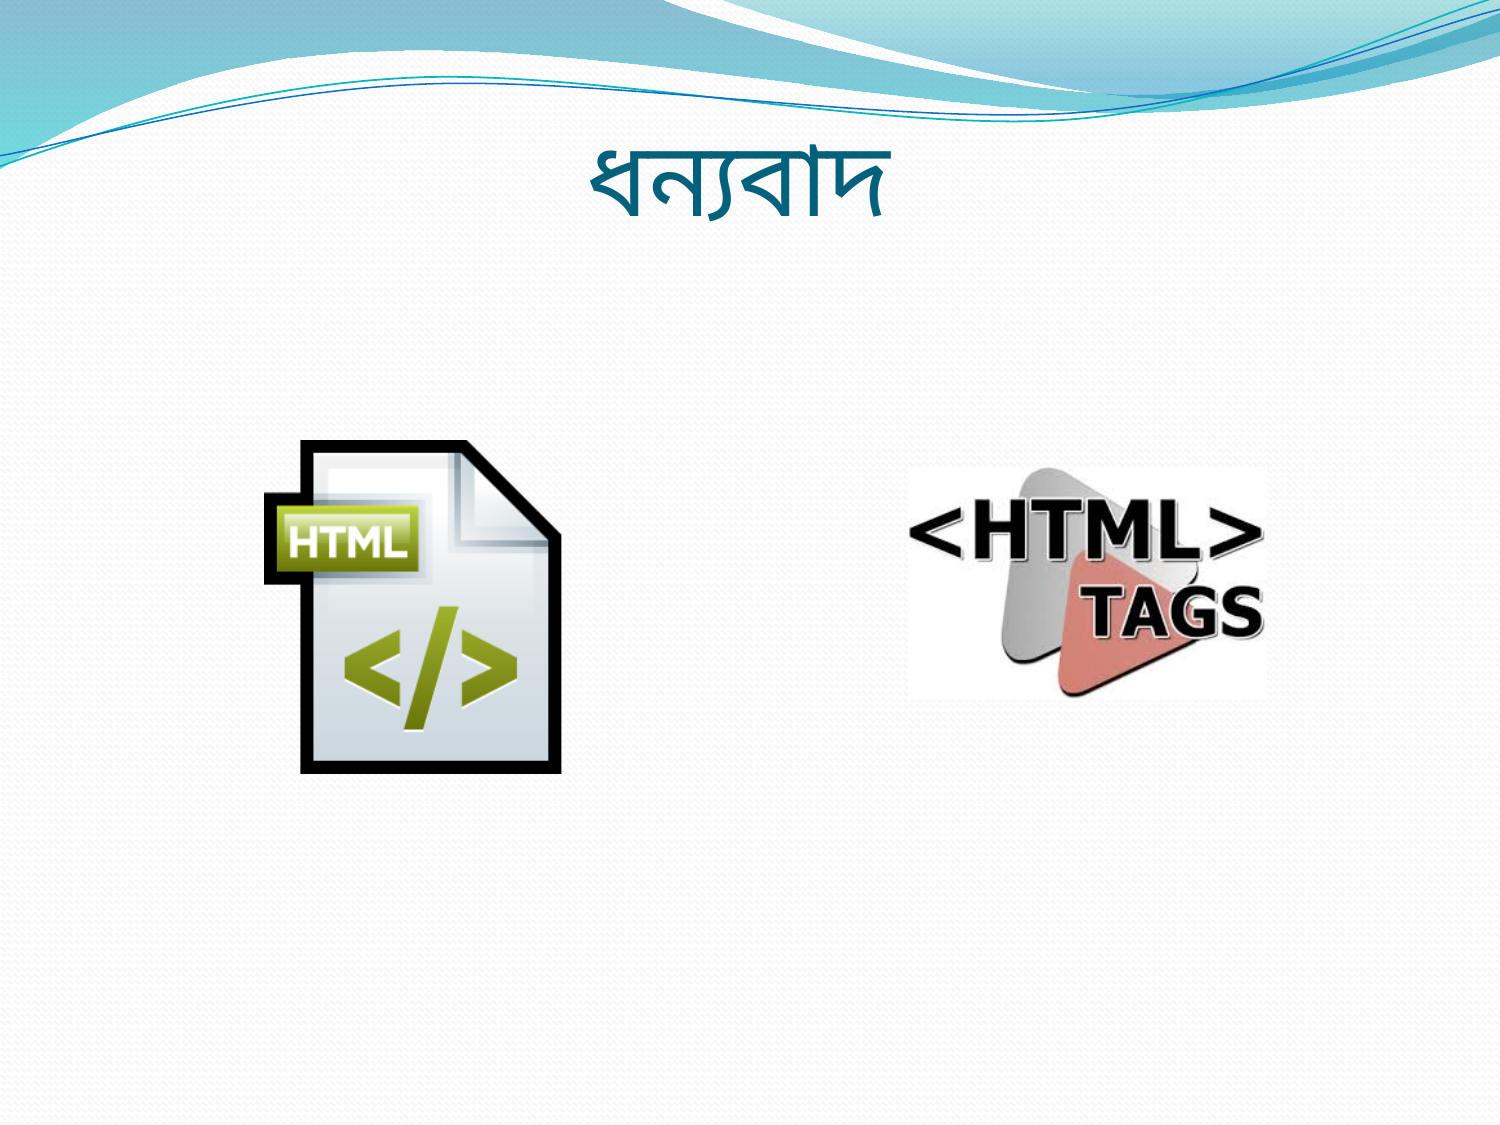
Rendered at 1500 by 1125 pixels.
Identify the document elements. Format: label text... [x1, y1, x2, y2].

title ধন্যবাদ [450, 50, 1000, 238]
picture [908, 467, 1267, 700]
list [264, 440, 598, 774]
